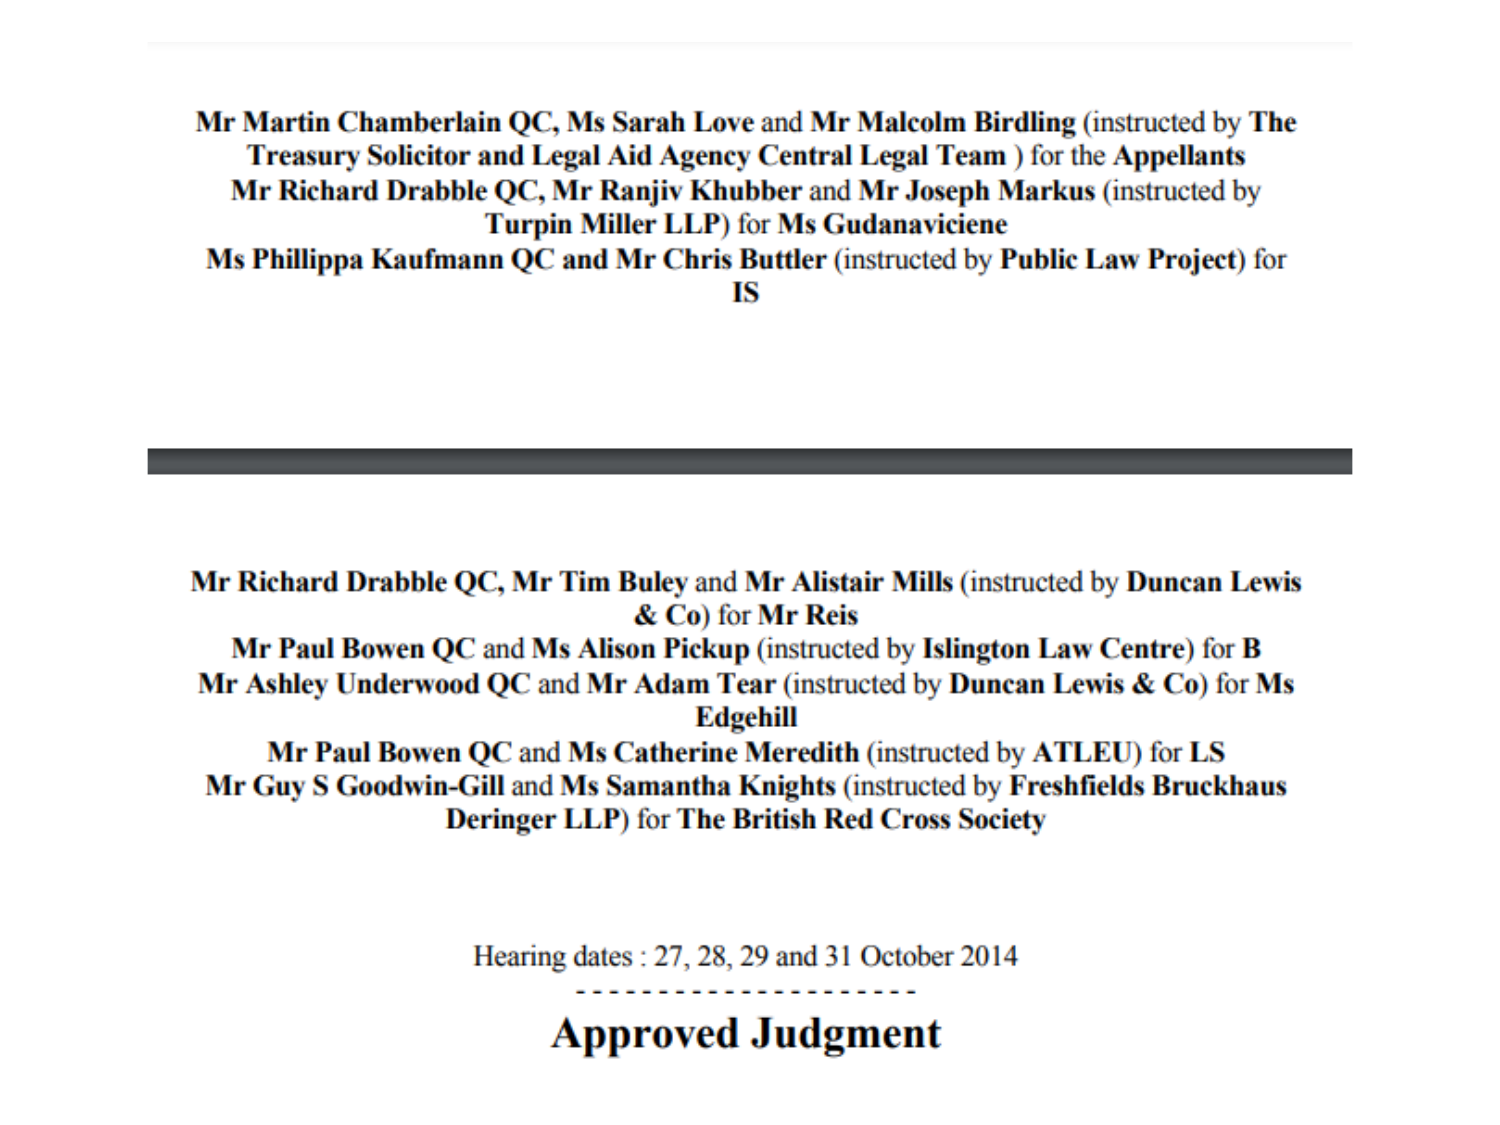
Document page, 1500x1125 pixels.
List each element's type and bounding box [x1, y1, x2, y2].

picture [147, 42, 1353, 1080]
